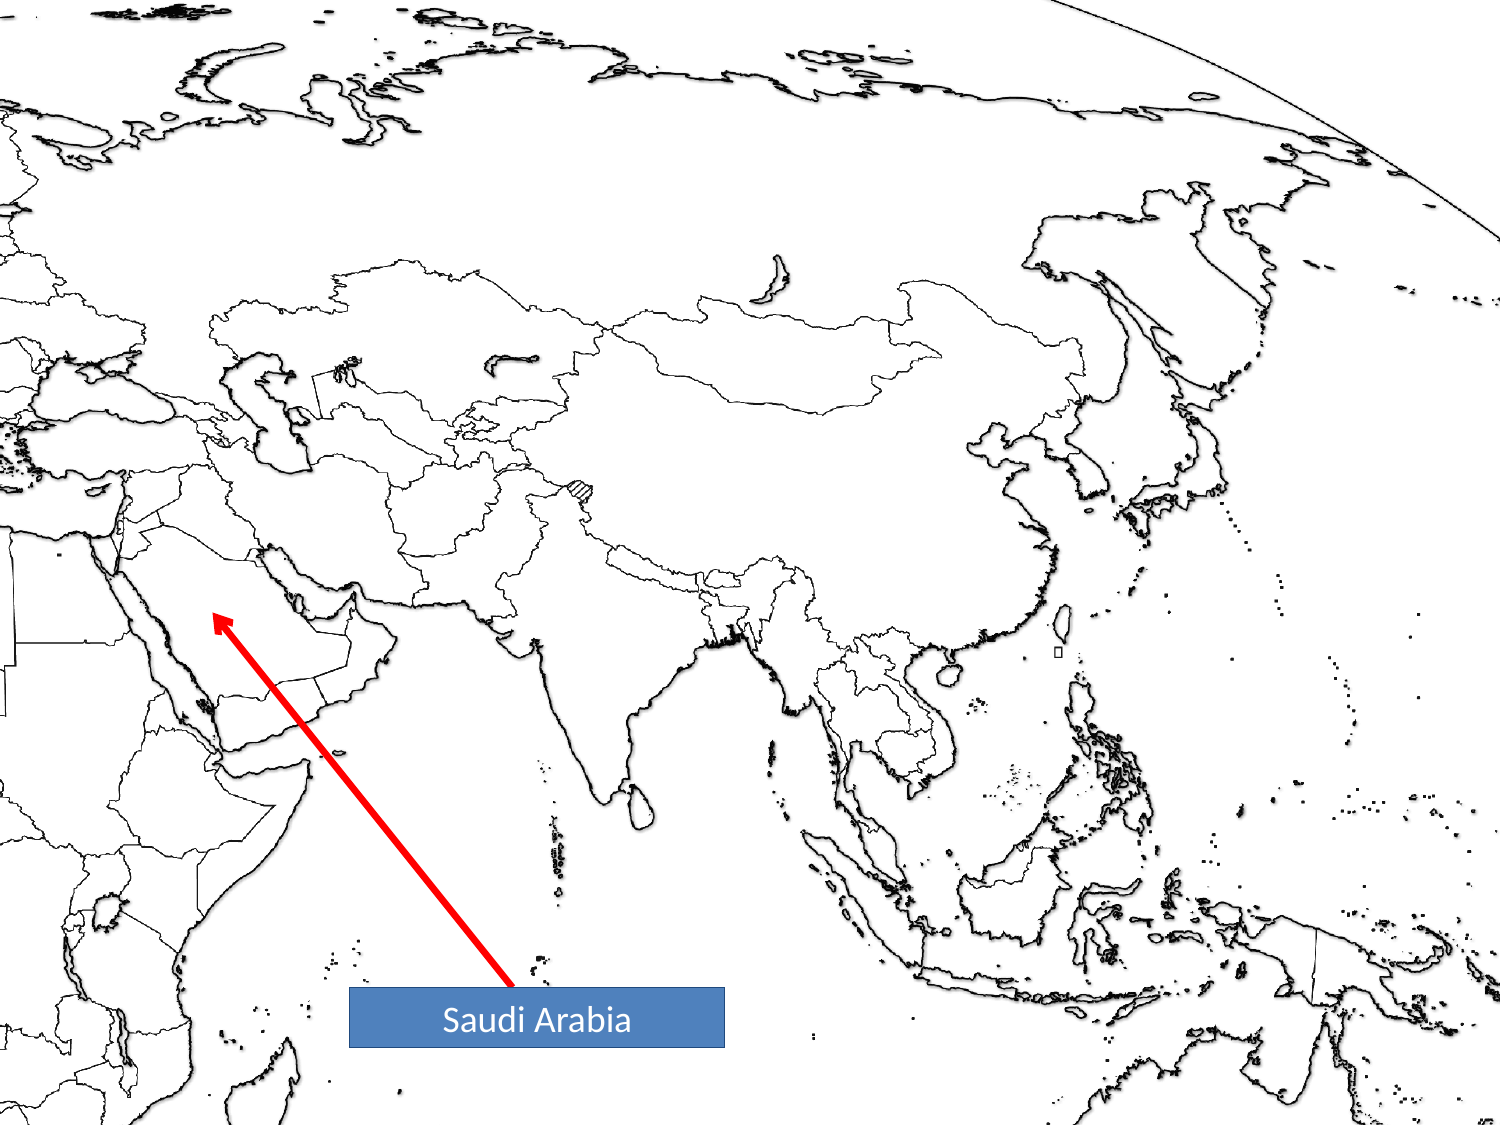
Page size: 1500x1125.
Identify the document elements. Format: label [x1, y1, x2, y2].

text_box [174, 649, 551, 951]
picture [0, 0, 1500, 1125]
